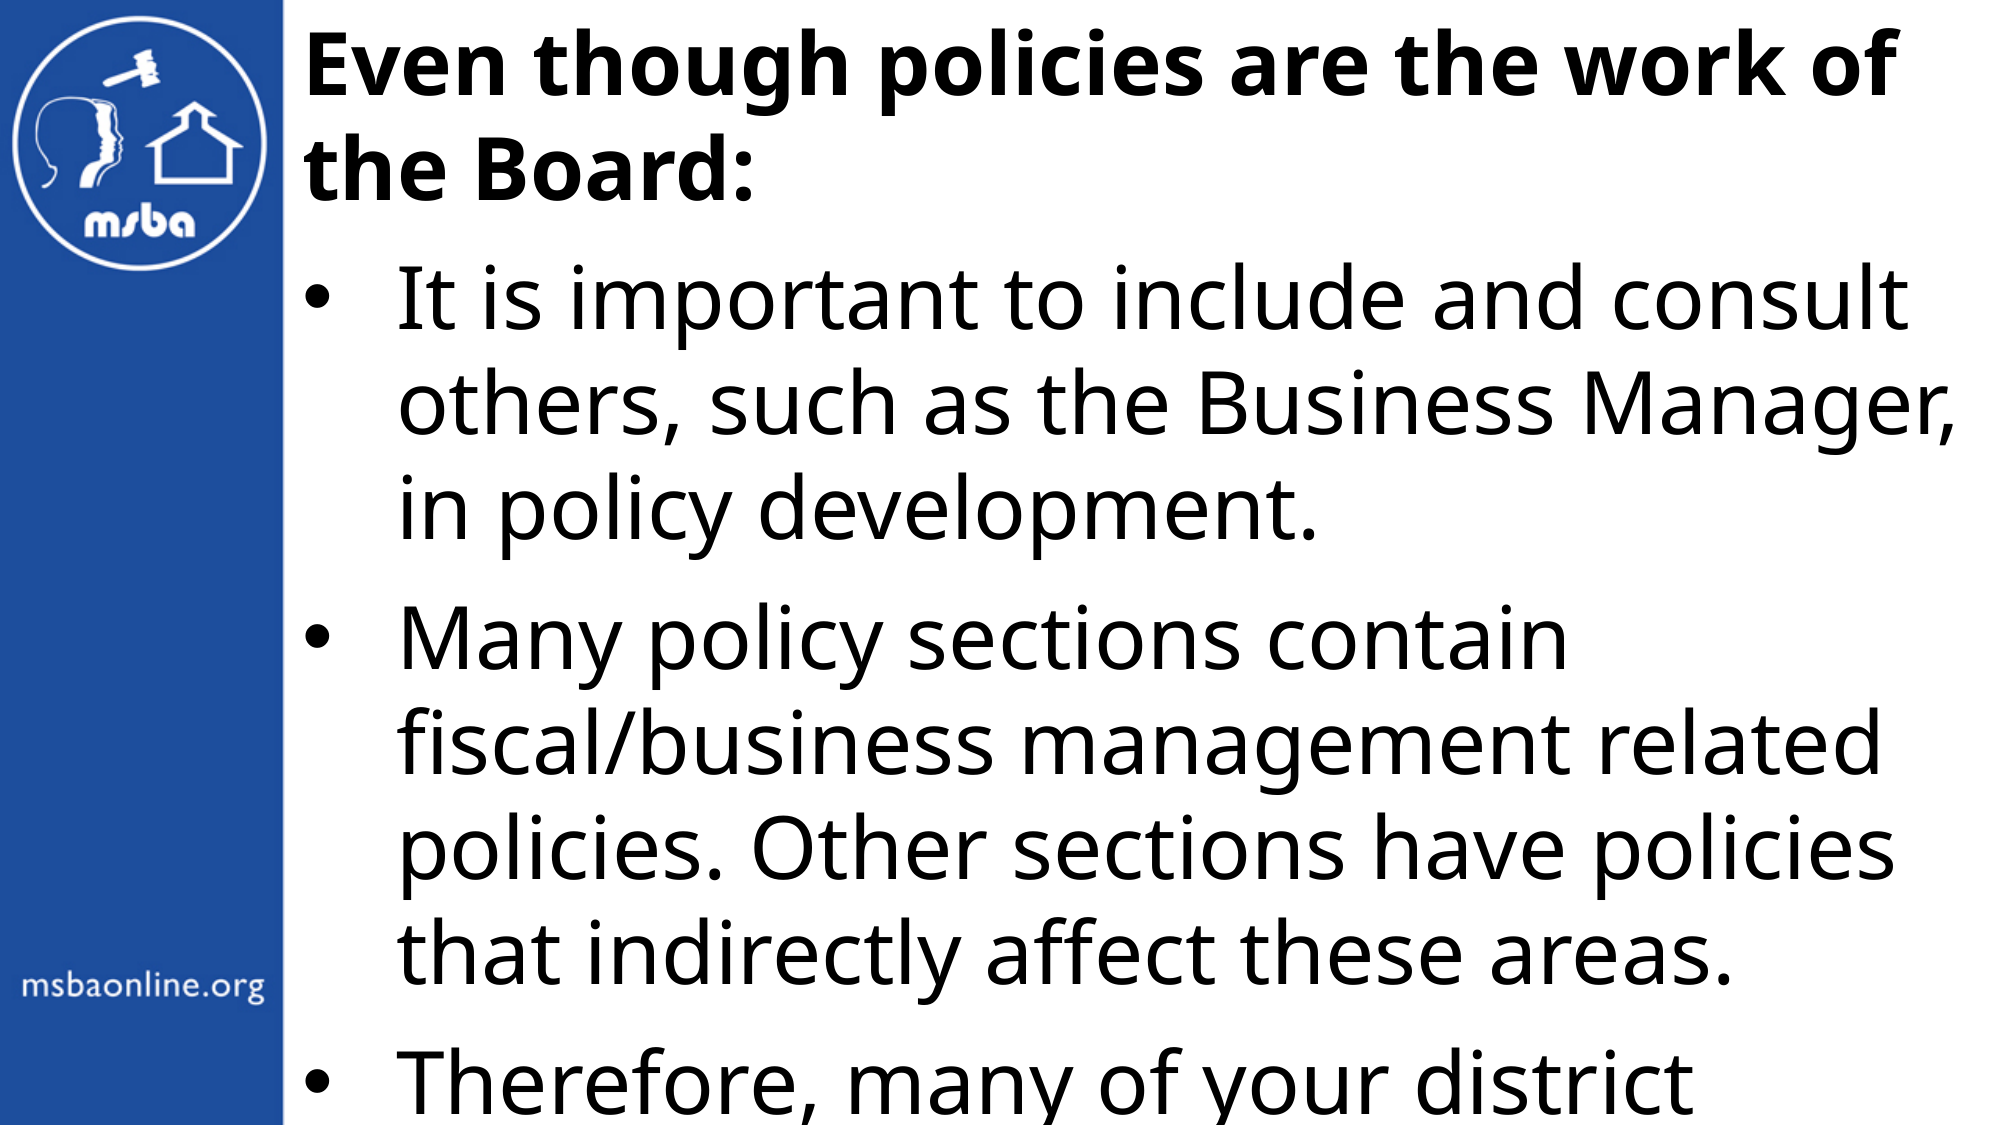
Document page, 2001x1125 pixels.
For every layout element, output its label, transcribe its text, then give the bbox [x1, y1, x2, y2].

text_box Even though policies are the work of the Board: It is important to include and consult others, such as the Business Manager, in policy development. Many policy sections contain fiscal/business management related policies. Other sections have policies that indirectly affect these areas. Therefore, many of your district policies will impact YOU. [287, 0, 2000, 1125]
picture [0, 0, 287, 1125]
